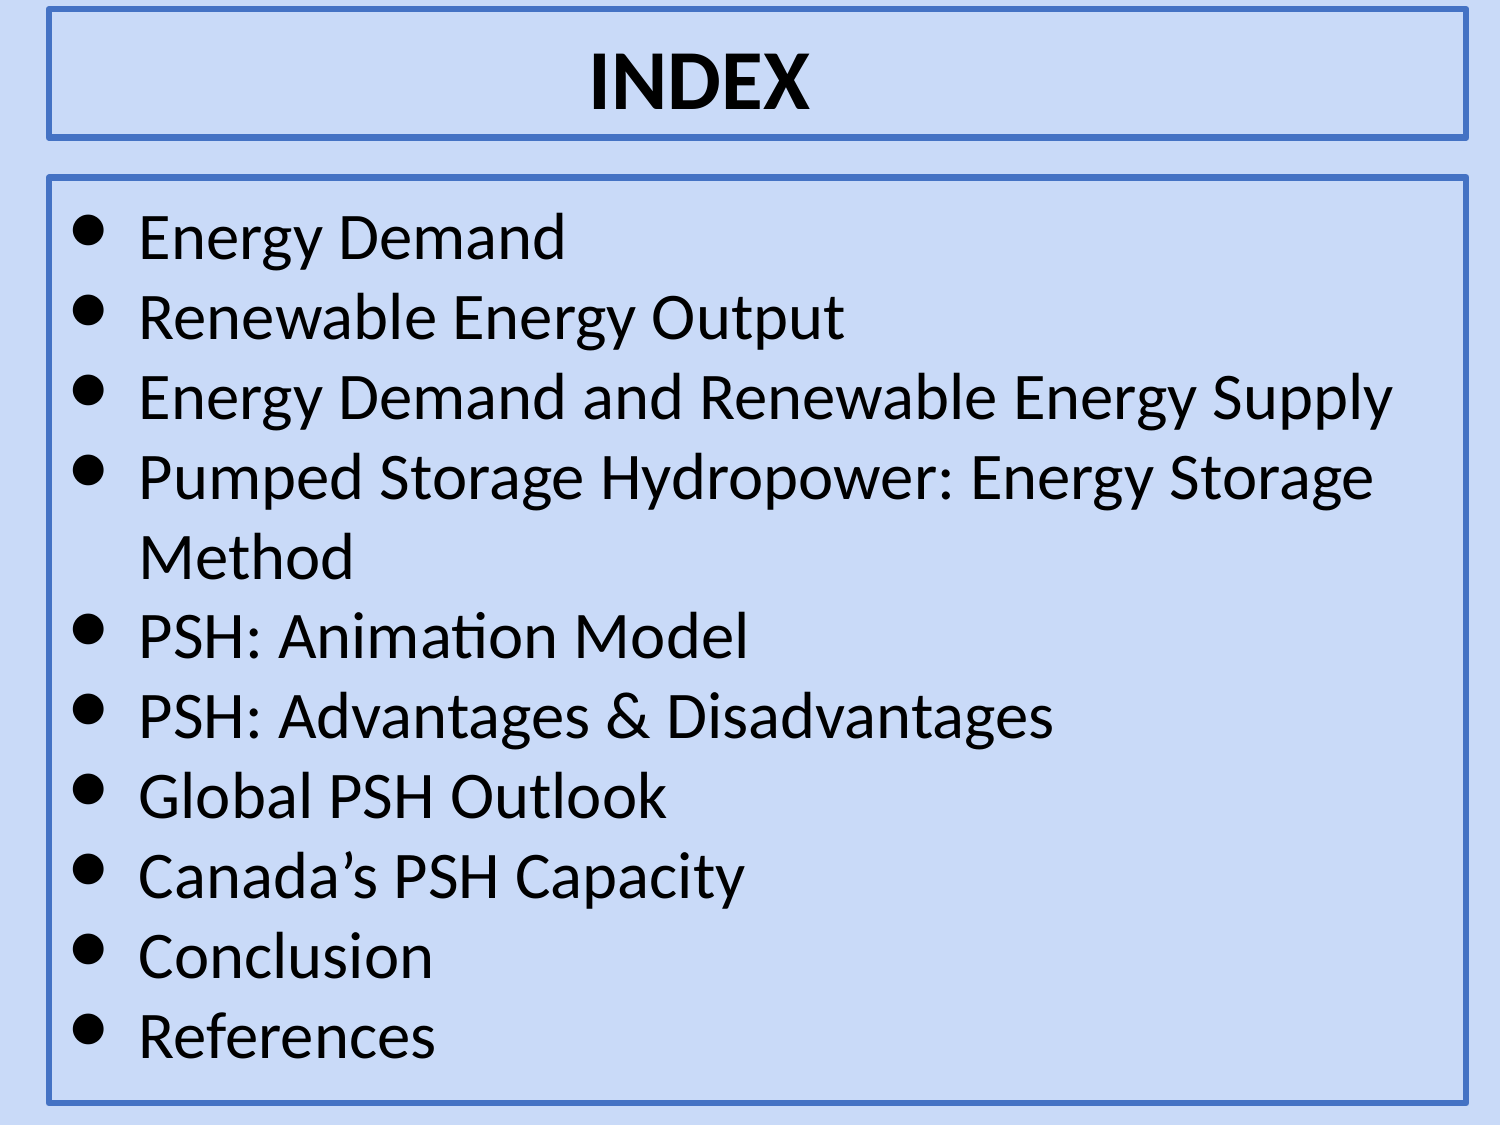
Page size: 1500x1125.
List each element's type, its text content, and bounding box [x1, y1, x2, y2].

text_box INDEX [48, 9, 1467, 138]
text_box Energy Demand Renewable Energy Output Energy Demand and Renewable Energy Supply Pumped Storage Hydropower: Energy Storage Method PSH: Animation Model PSH: Advantages & Disadvantages Global PSH Outlook Canada’s PSH Capacity Conclusion References [48, 177, 1467, 1104]
